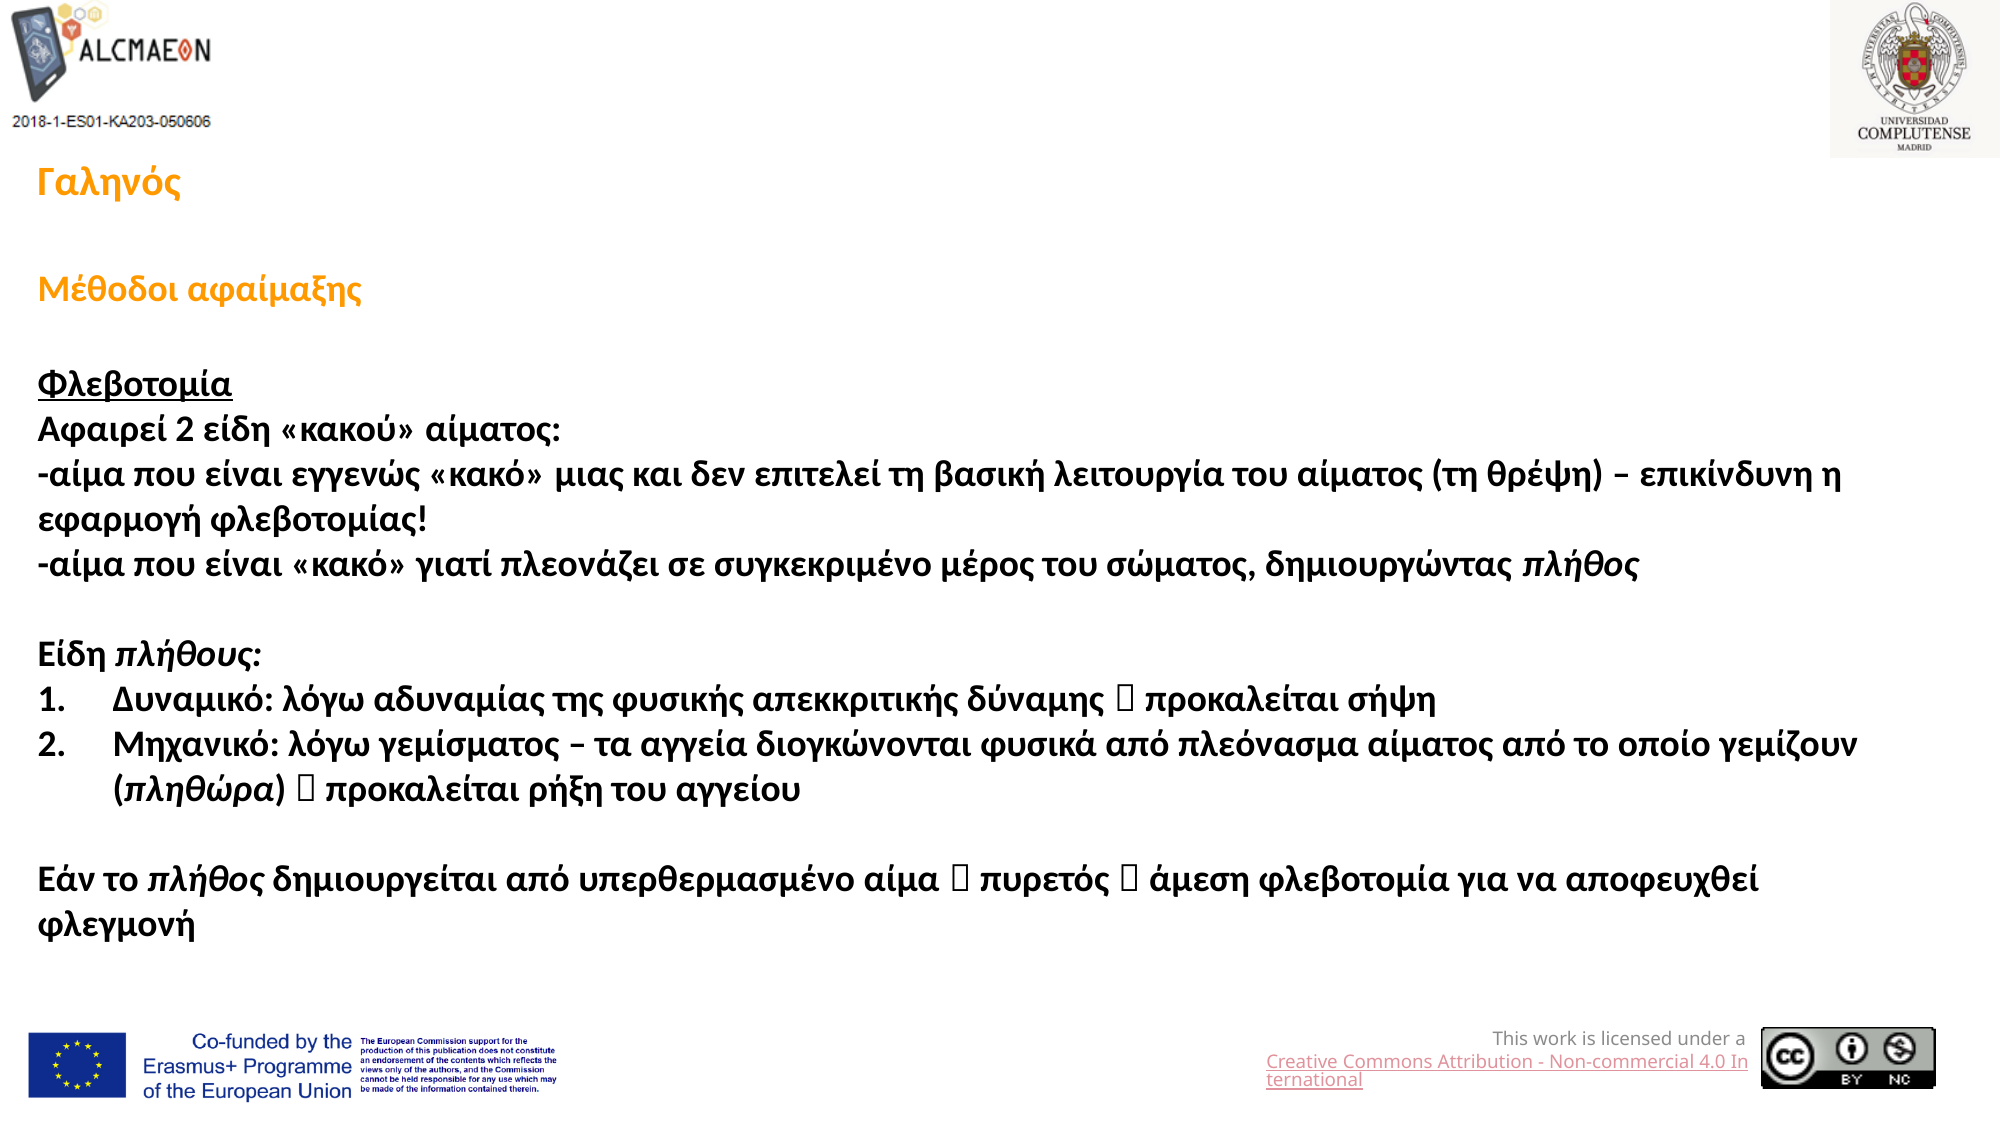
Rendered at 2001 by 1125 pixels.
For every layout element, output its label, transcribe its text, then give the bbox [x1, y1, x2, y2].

picture [1761, 1027, 1936, 1089]
picture [1830, 0, 2000, 158]
picture [0, 0, 222, 140]
text_box Γαληνός Μέθοδοι αφαίμαξης Φλεβοτομία Αφαιρεί 2 είδη «κακού» αίματος: -αίμα που είναι εγγενώς «κακό» μιας και δεν επιτελεί τη βασική λειτουργία του αίματος (τη θρέψη) – επικίνδυνη η εφαρμογή φλεβοτομίας! -αίμα που είναι «κακό» γιατί πλεονάζει σε συγκεκριμένο μέρος του σώματος, δημιουργώντας πλήθος Είδη πλήθους: Δυναμικό: λόγω αδυναμίας της φυσικής απεκκριτικής δύναμης  προκαλείται σήψη Μηχανικό: λόγω γεμίσματος – τα αγγεία διογκώνονται φυσικά από πλεόνασμα αίματος από το οποίο γεμίζουν (πληθώρα)  προκαλείται ρήξη του αγγείου Εάν το πλήθος δημιουργείται από υπερθερμασμένο αίμα  πυρετός  άμεση φλεβοτομία για να αποφευχθεί φλεγμονή [22, 146, 1938, 951]
picture [24, 1027, 563, 1103]
